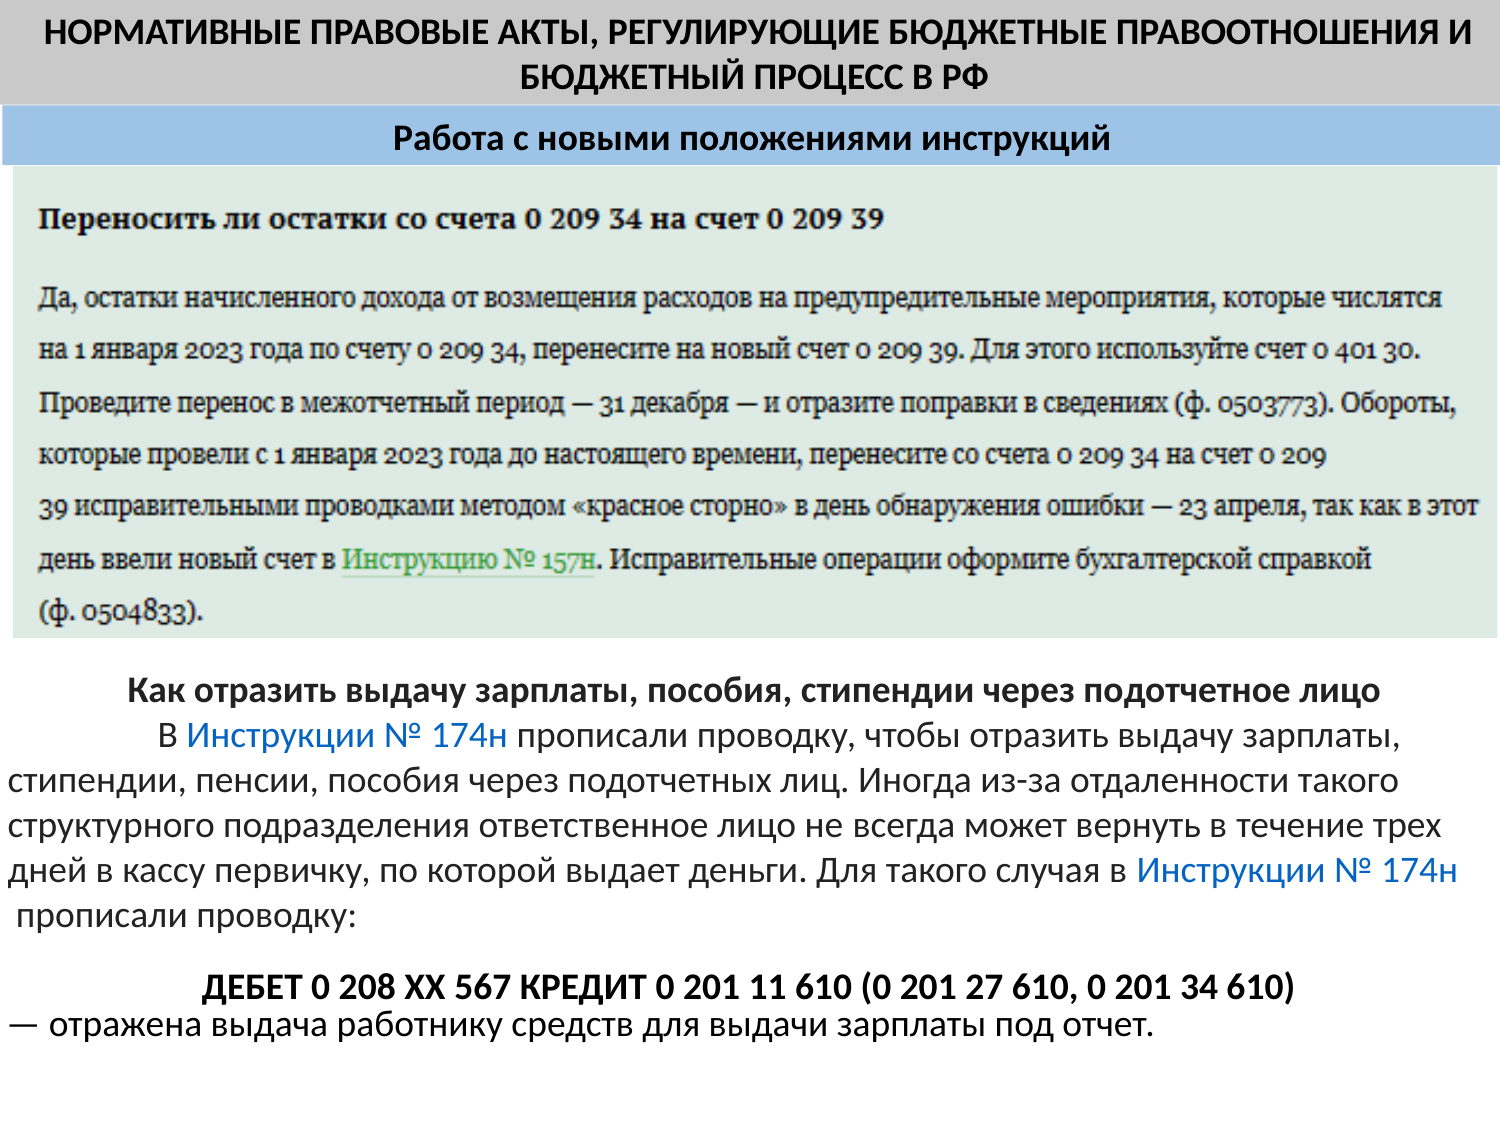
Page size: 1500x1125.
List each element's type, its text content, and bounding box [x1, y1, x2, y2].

picture [12, 166, 1498, 638]
table_header ДЕБЕТ 0 208 ХХ 567 КРЕДИТ 0 201 11 610 (0 201 27 610, 0 201 34 610) — отражена выдача работнику средств для выдачи зарплаты под отчет. [0, 957, 1497, 1060]
text_box Как отразить выдачу зарплаты, пособия, стипендии через подотчетное лицо В Инструкции № 174н прописали проводку, чтобы отразить выдачу зарплаты, стипендии, пенсии, пособия через подотчетных лиц. Иногда из-за отдаленности такого структурного подразделения ответственное лицо не всегда может вернуть в течение трех дней в кассу первичку, по которой выдает деньги. Для такого случая в Инструкции № 174н прописали проводку: [7, 638, 1500, 946]
text_box Работа с новыми положениями инструкций [2, 105, 1500, 166]
text_box НОРМАТИВНЫЕ ПРАВОВЫЕ АКТЫ, РЕГУЛИРУЮЩИЕ БЮДЖЕТНЫЕ ПРАВООТНОШЕНИЯ И БЮДЖЕТНЫЙ ПРОЦЕСС В РФ [0, 0, 1500, 105]
